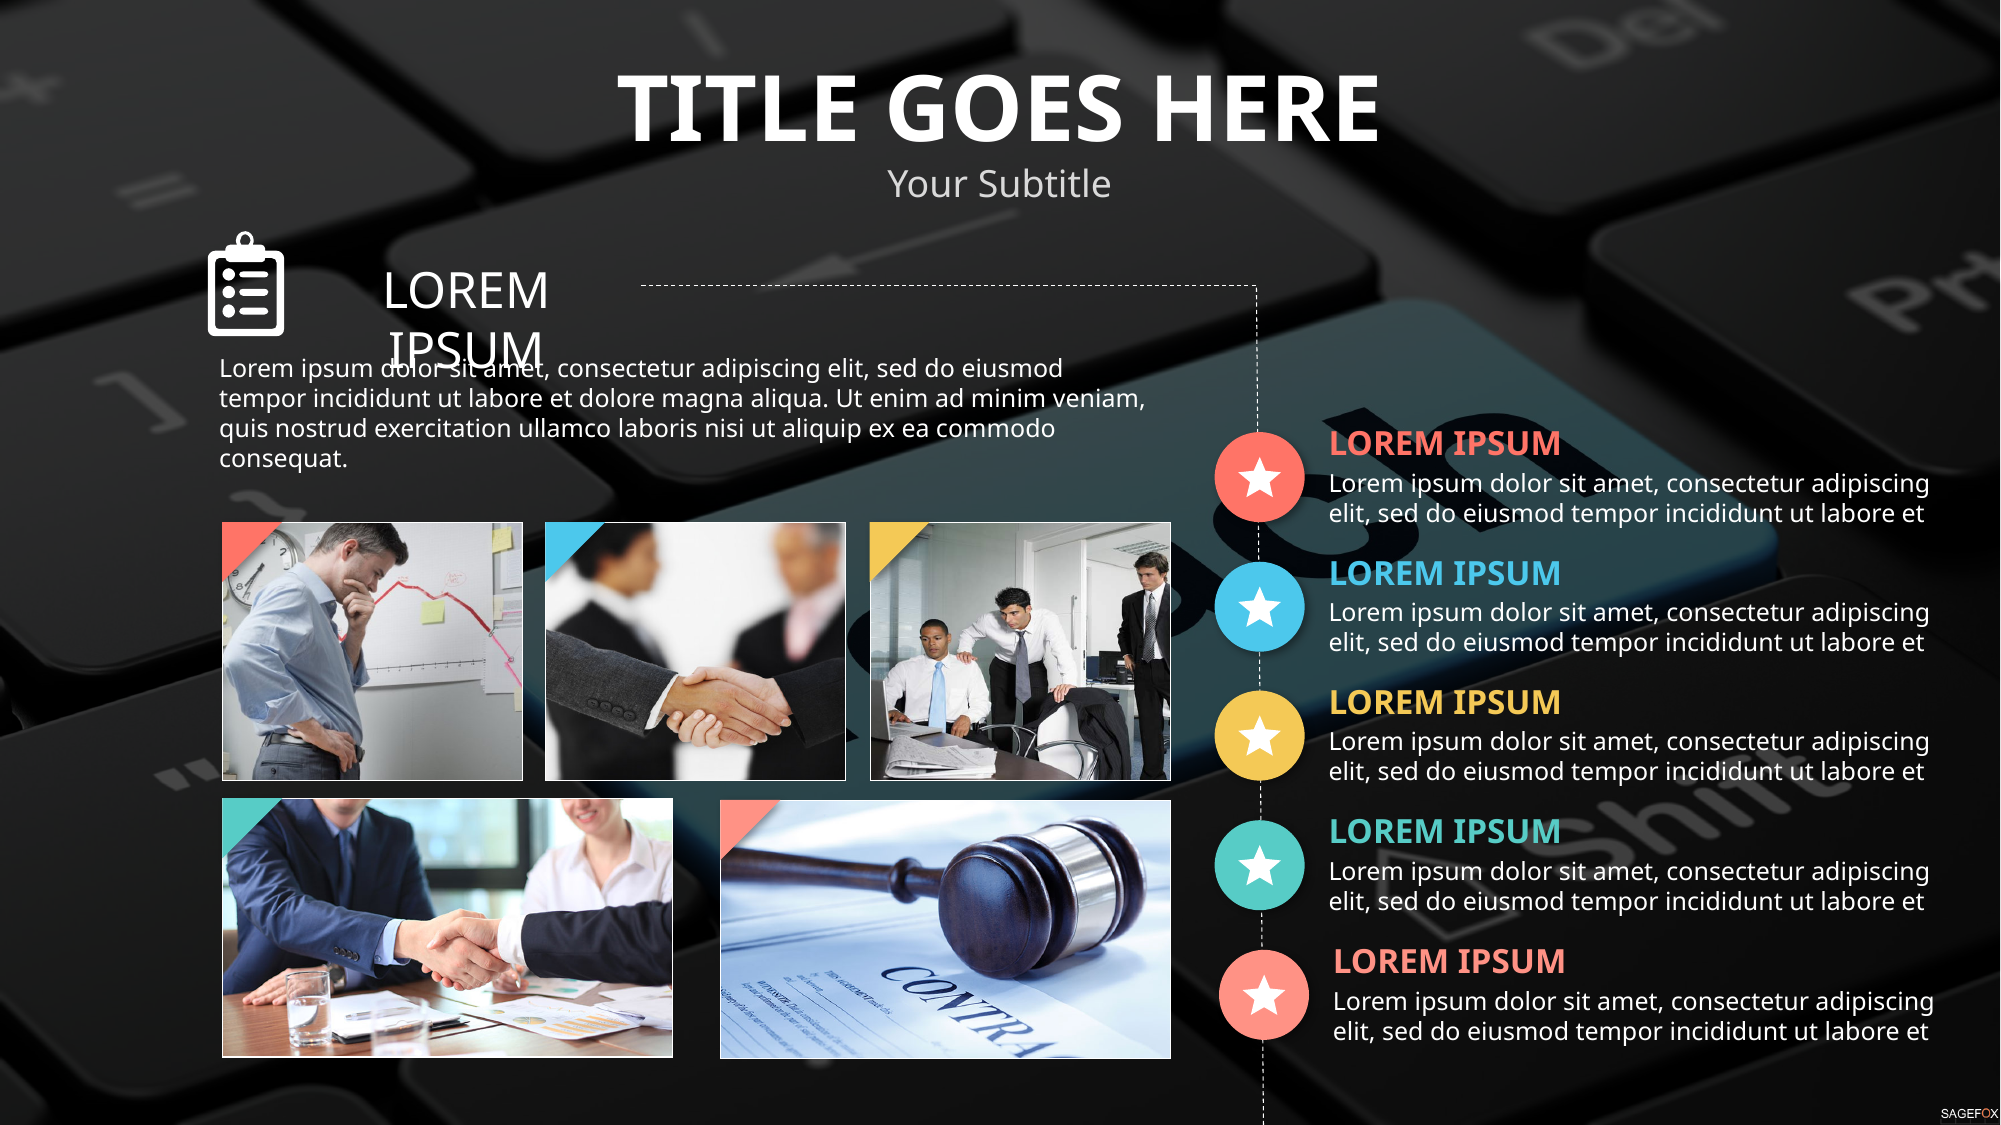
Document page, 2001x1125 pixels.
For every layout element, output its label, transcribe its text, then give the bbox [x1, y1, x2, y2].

text_box LOREM IPSUM Lorem ipsum dolor sit amet, consectetur adipiscing elit, sed do eiusmod tempor incididunt ut labore et [1318, 675, 1953, 791]
picture [0, 0, 2001, 1125]
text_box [1256, 781, 1264, 820]
text_box [719, 798, 783, 863]
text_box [1214, 561, 1305, 652]
text_box [221, 521, 285, 585]
text_box LOREM IPSUM Lorem ipsum dolor sit amet, consectetur adipiscing elit, sed do eiusmod tempor incididunt ut labore et [1318, 805, 1953, 921]
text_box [1256, 1040, 1264, 1125]
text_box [1214, 432, 1305, 523]
text_box [719, 799, 1171, 1060]
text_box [1256, 911, 1264, 949]
text_box LOREM IPSUM [292, 250, 642, 344]
text_box LOREM IPSUM Lorem ipsum dolor sit amet, consectetur adipiscing elit, sed do eiusmod tempor incididunt ut labore et [1318, 417, 1953, 533]
text_box LOREM IPSUM Lorem ipsum dolor sit amet, consectetur adipiscing elit, sed do eiusmod tempor incididunt ut labore et [1322, 935, 1958, 1050]
text_box [544, 521, 608, 585]
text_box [1256, 652, 1264, 690]
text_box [207, 231, 285, 337]
text_box Lorem ipsum dolor sit amet, consectetur adipiscing elit, sed do eiusmod tempor incididunt ut labore et dolore magna aliqua. Ut enim ad minim veniam, quis nostrud exercitation ullamco laboris nisi ut aliquip ex ea commodo consequat. [204, 344, 1168, 480]
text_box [1214, 690, 1305, 781]
text_box [869, 521, 1171, 782]
text_box TITLE GOES HERE Your Subtitle [548, 42, 1452, 212]
text_box [221, 521, 523, 782]
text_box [1218, 949, 1309, 1040]
text_box [868, 521, 933, 585]
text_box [1256, 287, 1264, 432]
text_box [1214, 820, 1305, 911]
text_box [221, 797, 285, 861]
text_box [1256, 523, 1264, 561]
text_box [221, 798, 673, 1058]
text_box [545, 521, 847, 782]
text_box LOREM IPSUM Lorem ipsum dolor sit amet, consectetur adipiscing elit, sed do eiusmod tempor incididunt ut labore et [1318, 546, 1953, 662]
